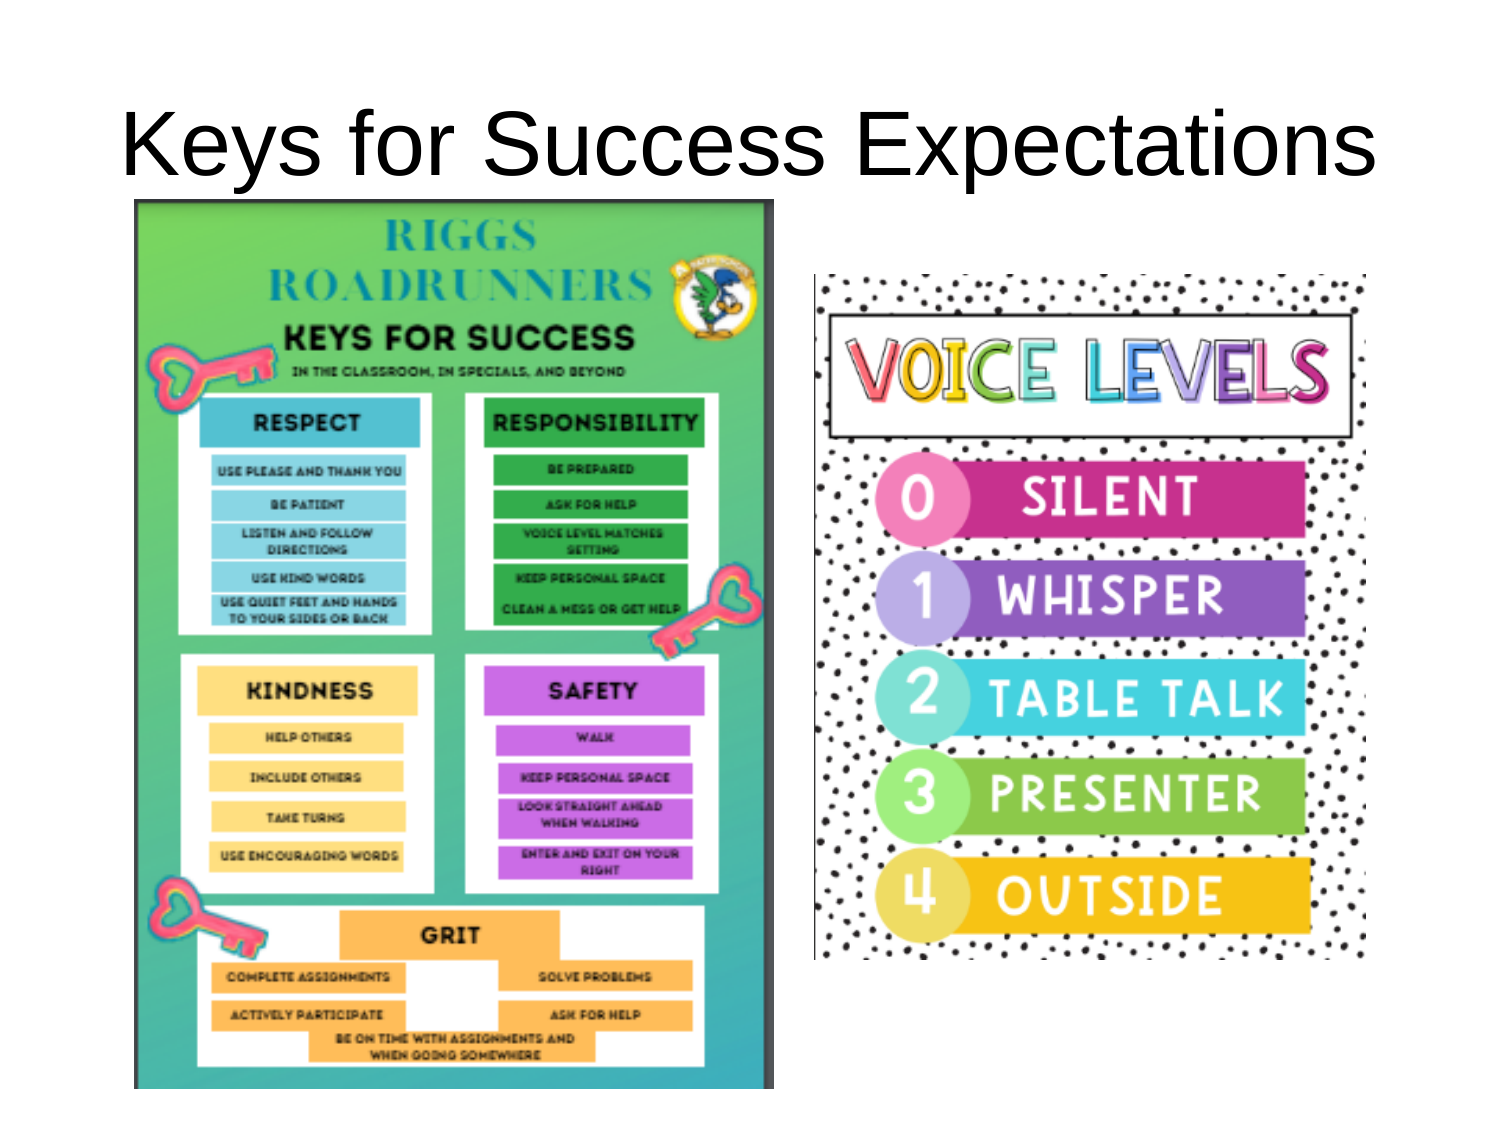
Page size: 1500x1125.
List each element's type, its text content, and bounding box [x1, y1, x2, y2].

picture [813, 274, 1367, 960]
picture [133, 199, 774, 1089]
title Keys for Success Expectations [75, 45, 1425, 233]
